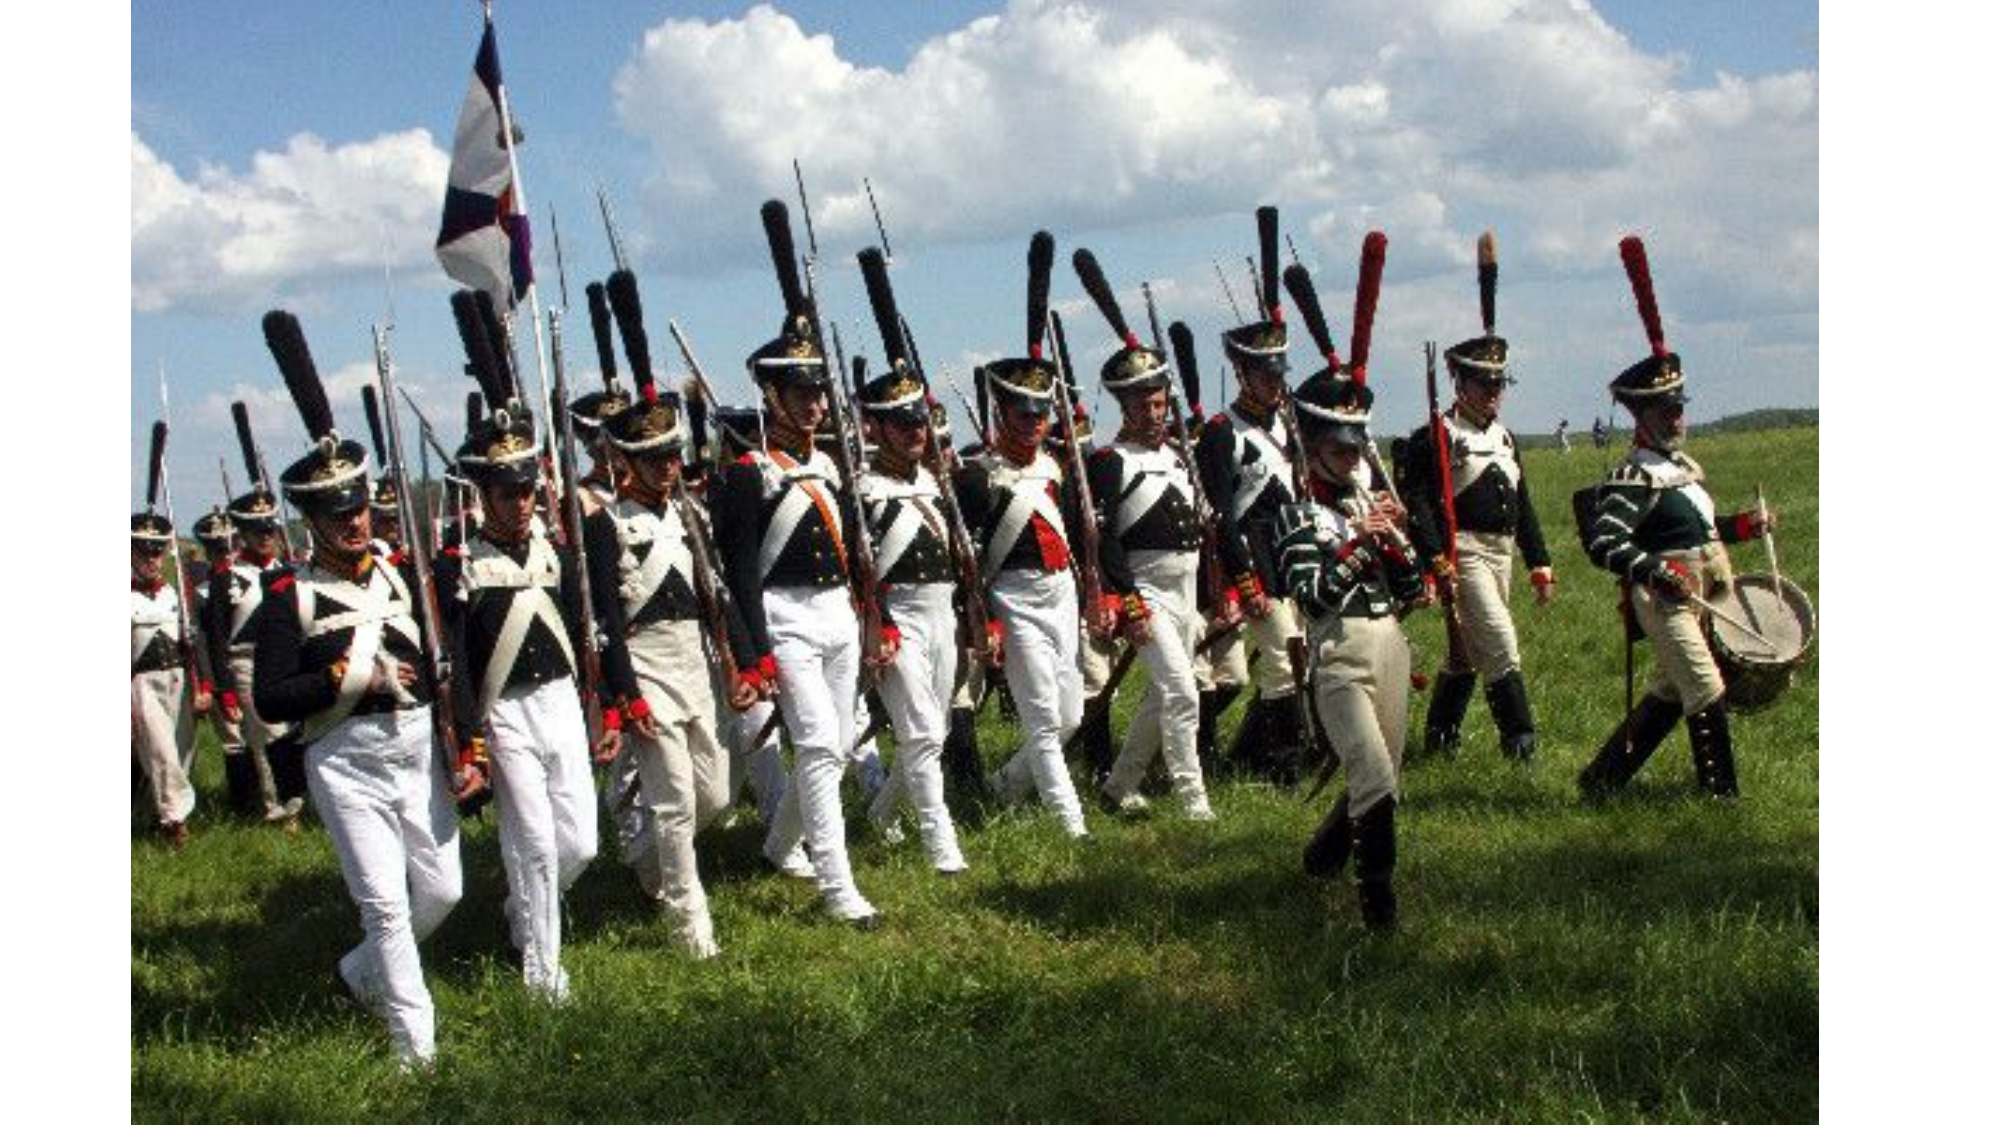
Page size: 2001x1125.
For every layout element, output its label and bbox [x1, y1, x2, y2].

picture [131, 0, 1819, 1125]
